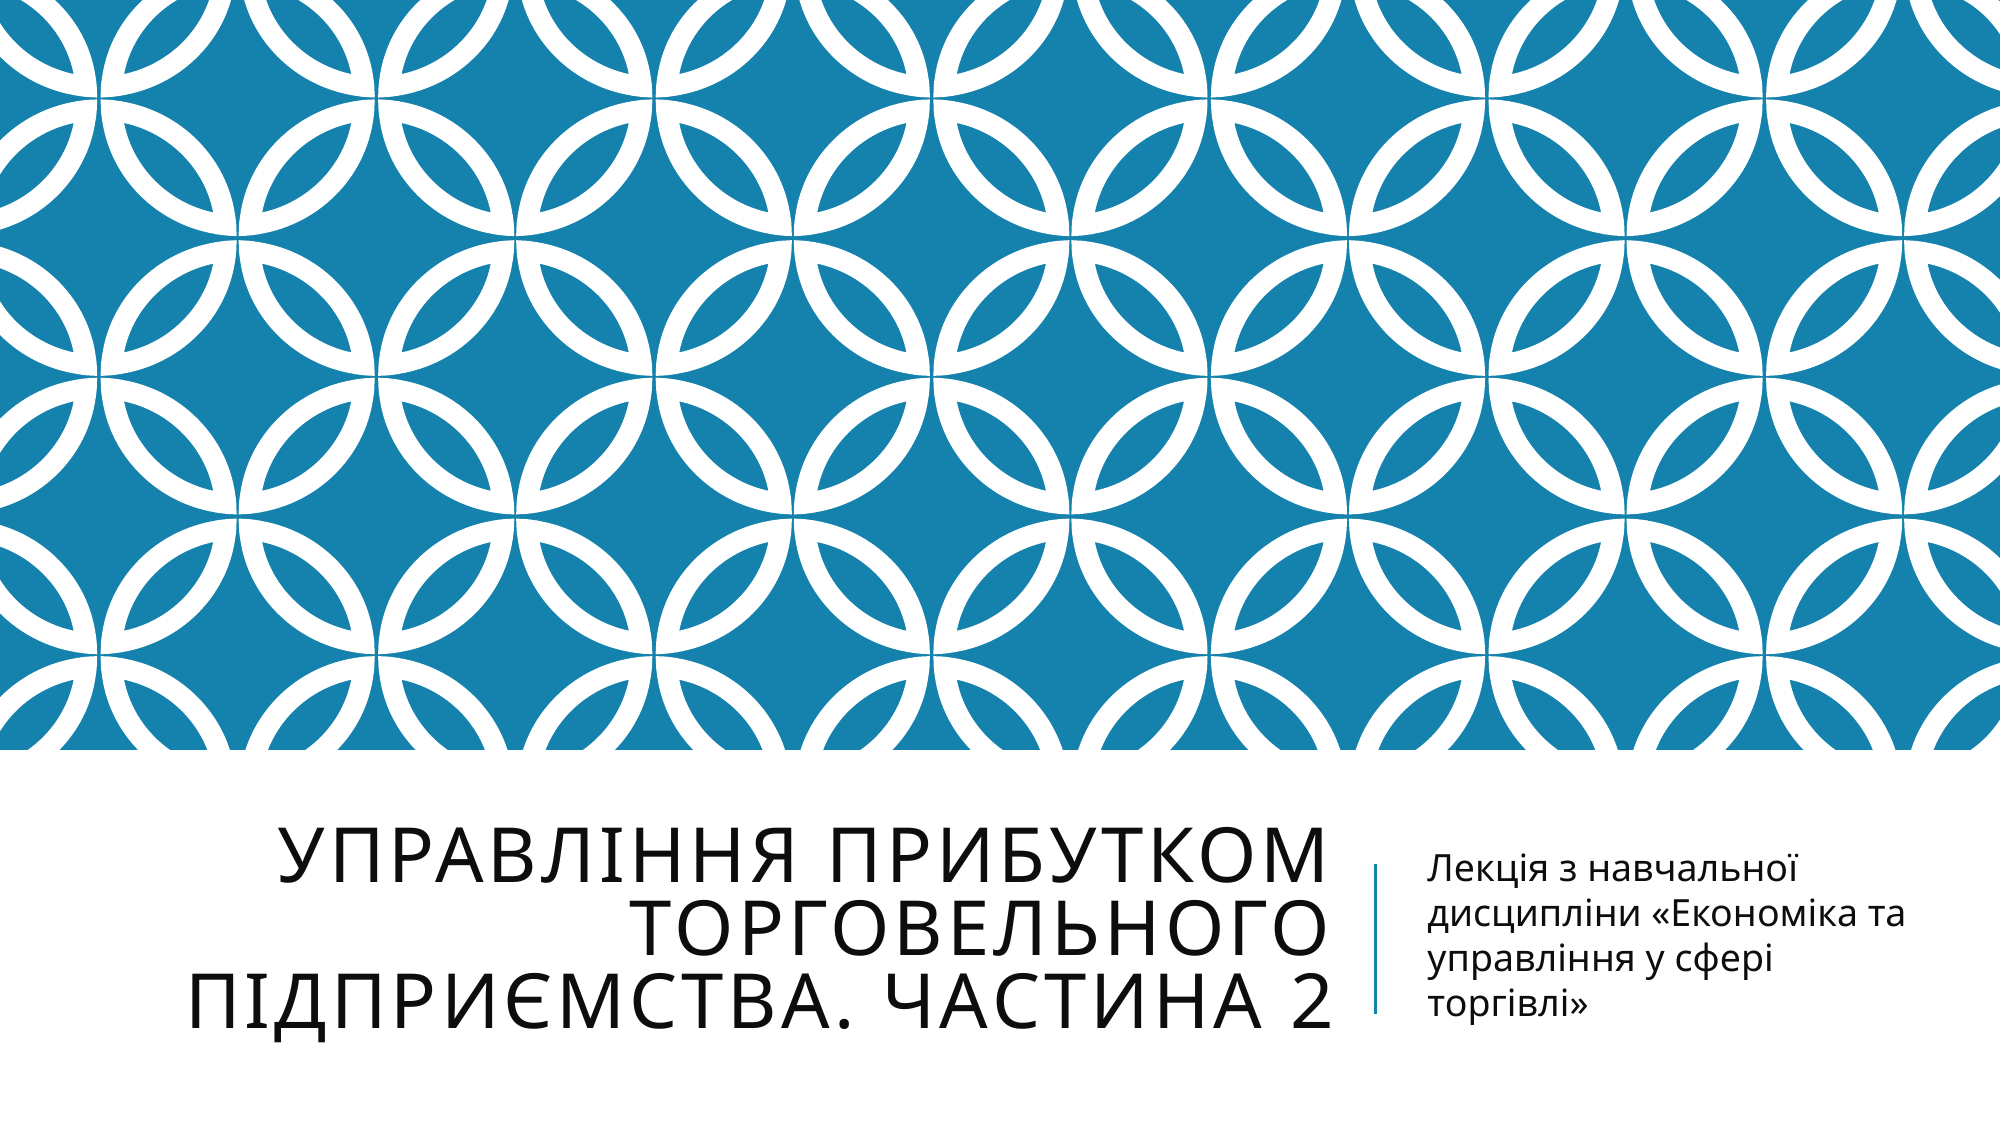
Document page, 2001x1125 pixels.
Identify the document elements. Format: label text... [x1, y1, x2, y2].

subtitle Лекція з навчальної дисципліни «Економіка та управління у сфері торгівлі» [1412, 813, 1938, 1054]
title Управління прибутком торговельного підприємства. Частина 2 [75, 813, 1350, 1054]
